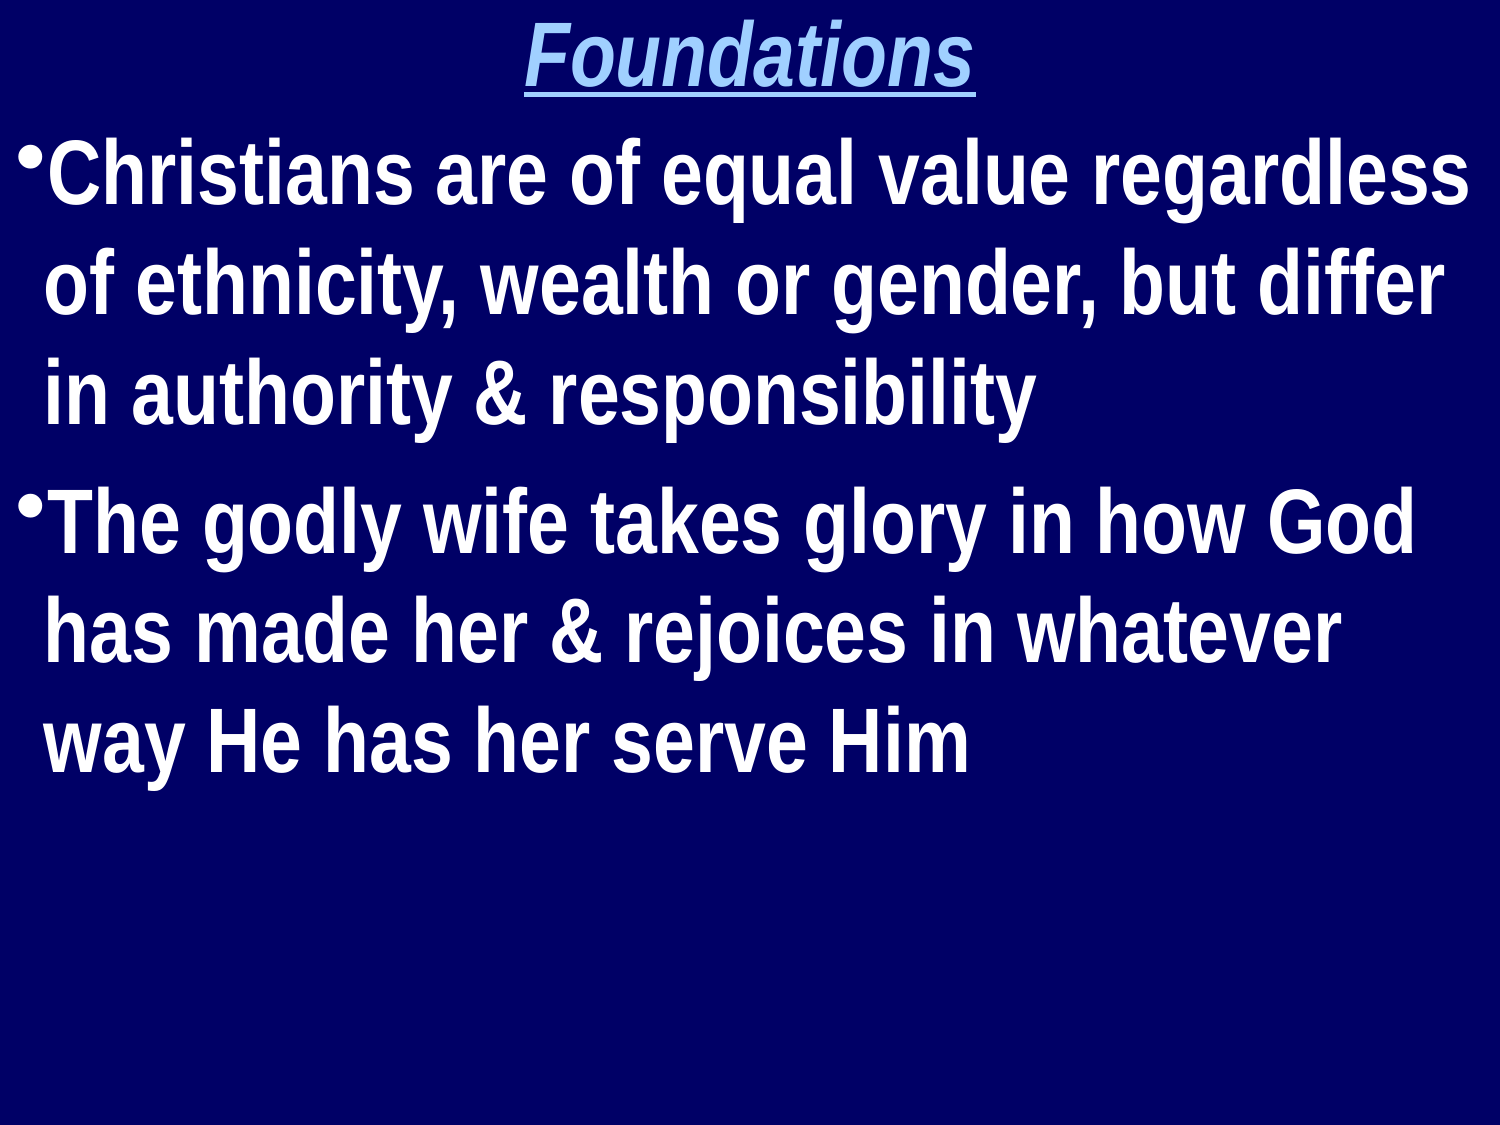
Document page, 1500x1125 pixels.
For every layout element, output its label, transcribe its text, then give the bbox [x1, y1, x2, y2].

list Christians are of equal value regardless of ethnicity, wealth or gender, but differ in authority & responsibility The godly wife takes glory in how God has made her & rejoices in whatever way He has her serve Him [0, 105, 1500, 1125]
title Foundations [0, 0, 1500, 105]
